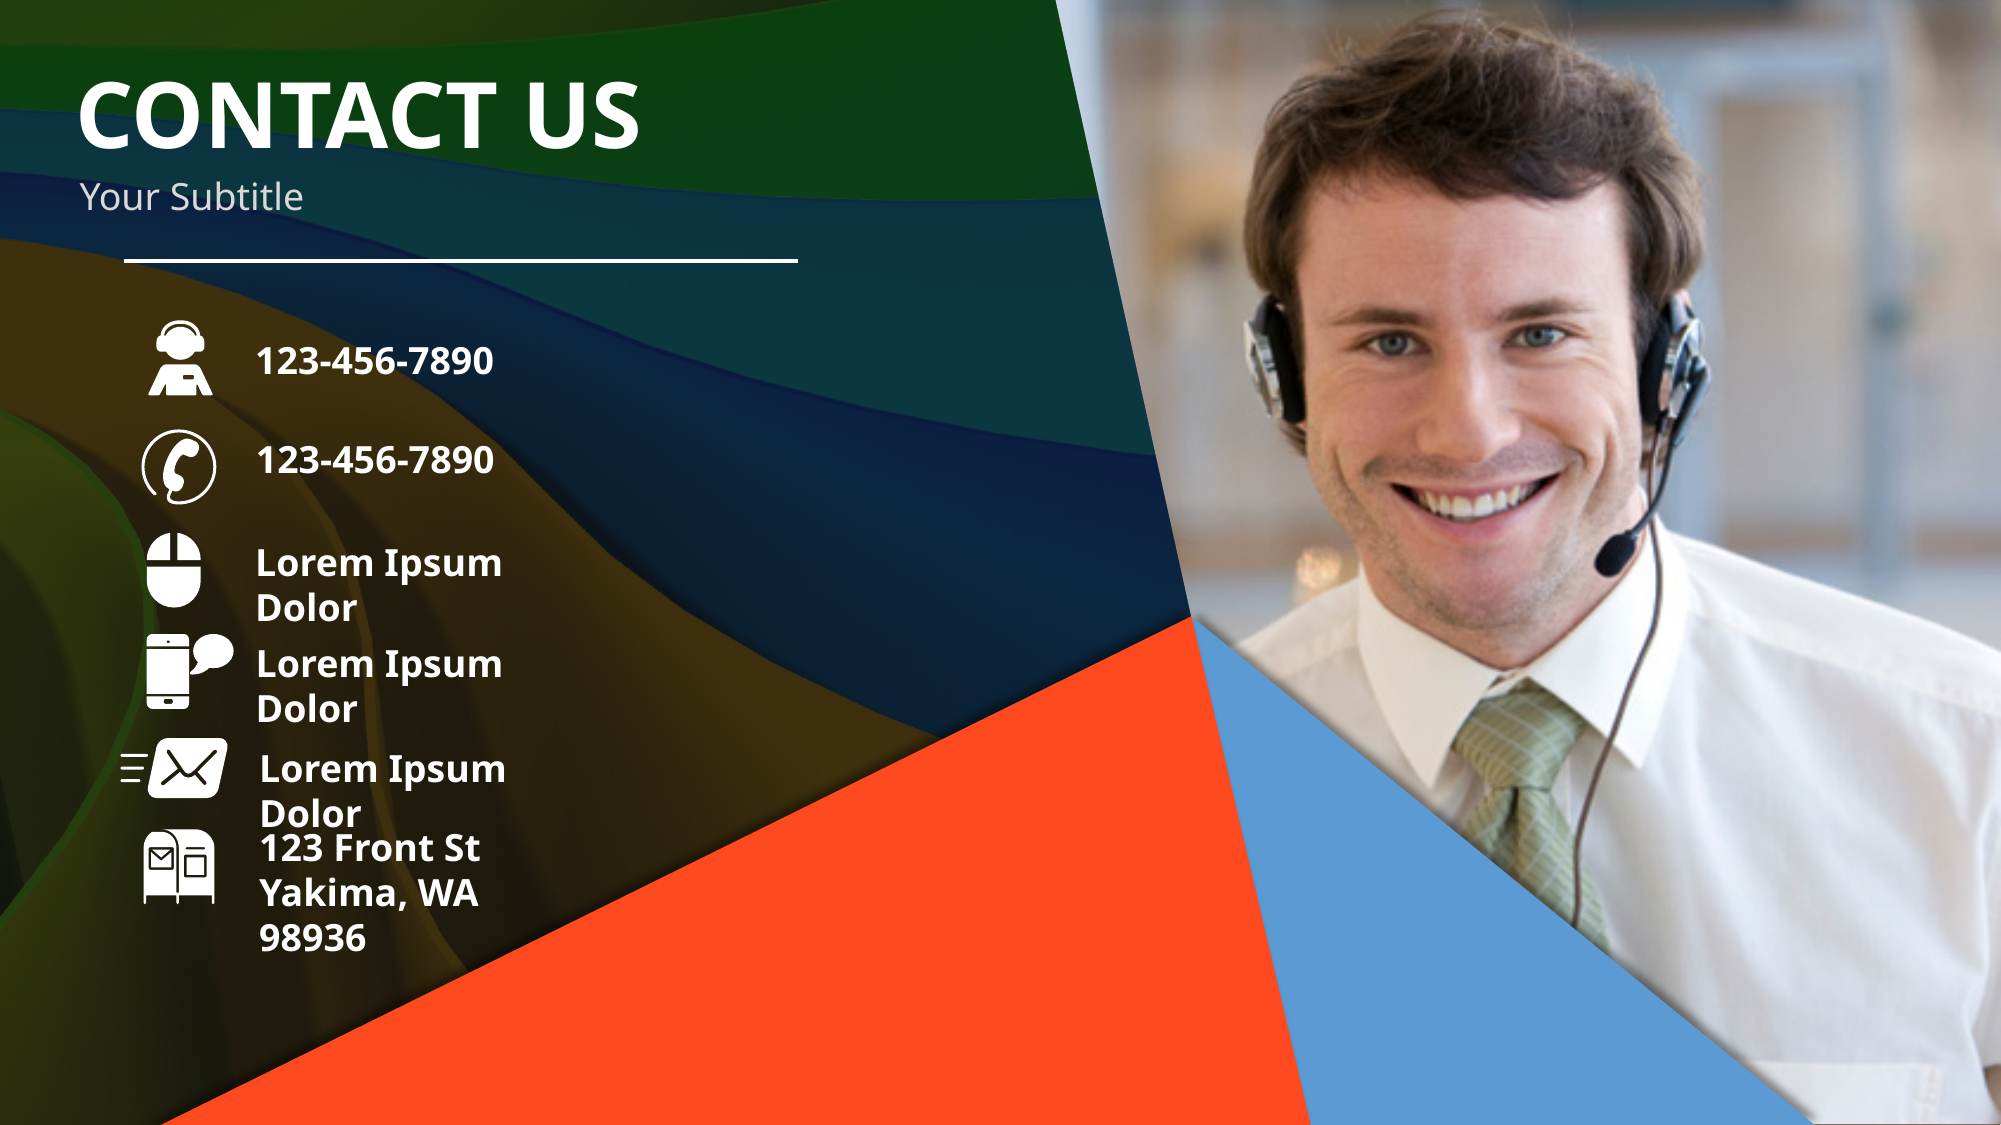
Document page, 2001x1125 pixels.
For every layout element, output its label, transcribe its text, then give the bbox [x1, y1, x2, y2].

text_box [1195, 617, 1817, 1125]
text_box Lorem Ipsum Dolor [240, 531, 586, 632]
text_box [120, 737, 228, 798]
text_box [177, 532, 201, 561]
text_box 123-456-7890 [240, 329, 541, 390]
text_box 123 Front St Yakima, WA 98936 [244, 816, 590, 967]
text_box 123-456-7890 [241, 428, 541, 489]
text_box Lorem Ipsum Dolor [244, 737, 590, 816]
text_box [148, 320, 213, 396]
text_box [158, 614, 1312, 1125]
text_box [60, 49, 1020, 227]
text_box [146, 566, 201, 608]
text_box [141, 429, 217, 505]
text_box Lorem Ipsum Dolor [240, 632, 586, 738]
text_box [146, 633, 234, 709]
text_box [146, 532, 171, 561]
text_box [1054, 0, 2000, 1125]
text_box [143, 829, 215, 905]
